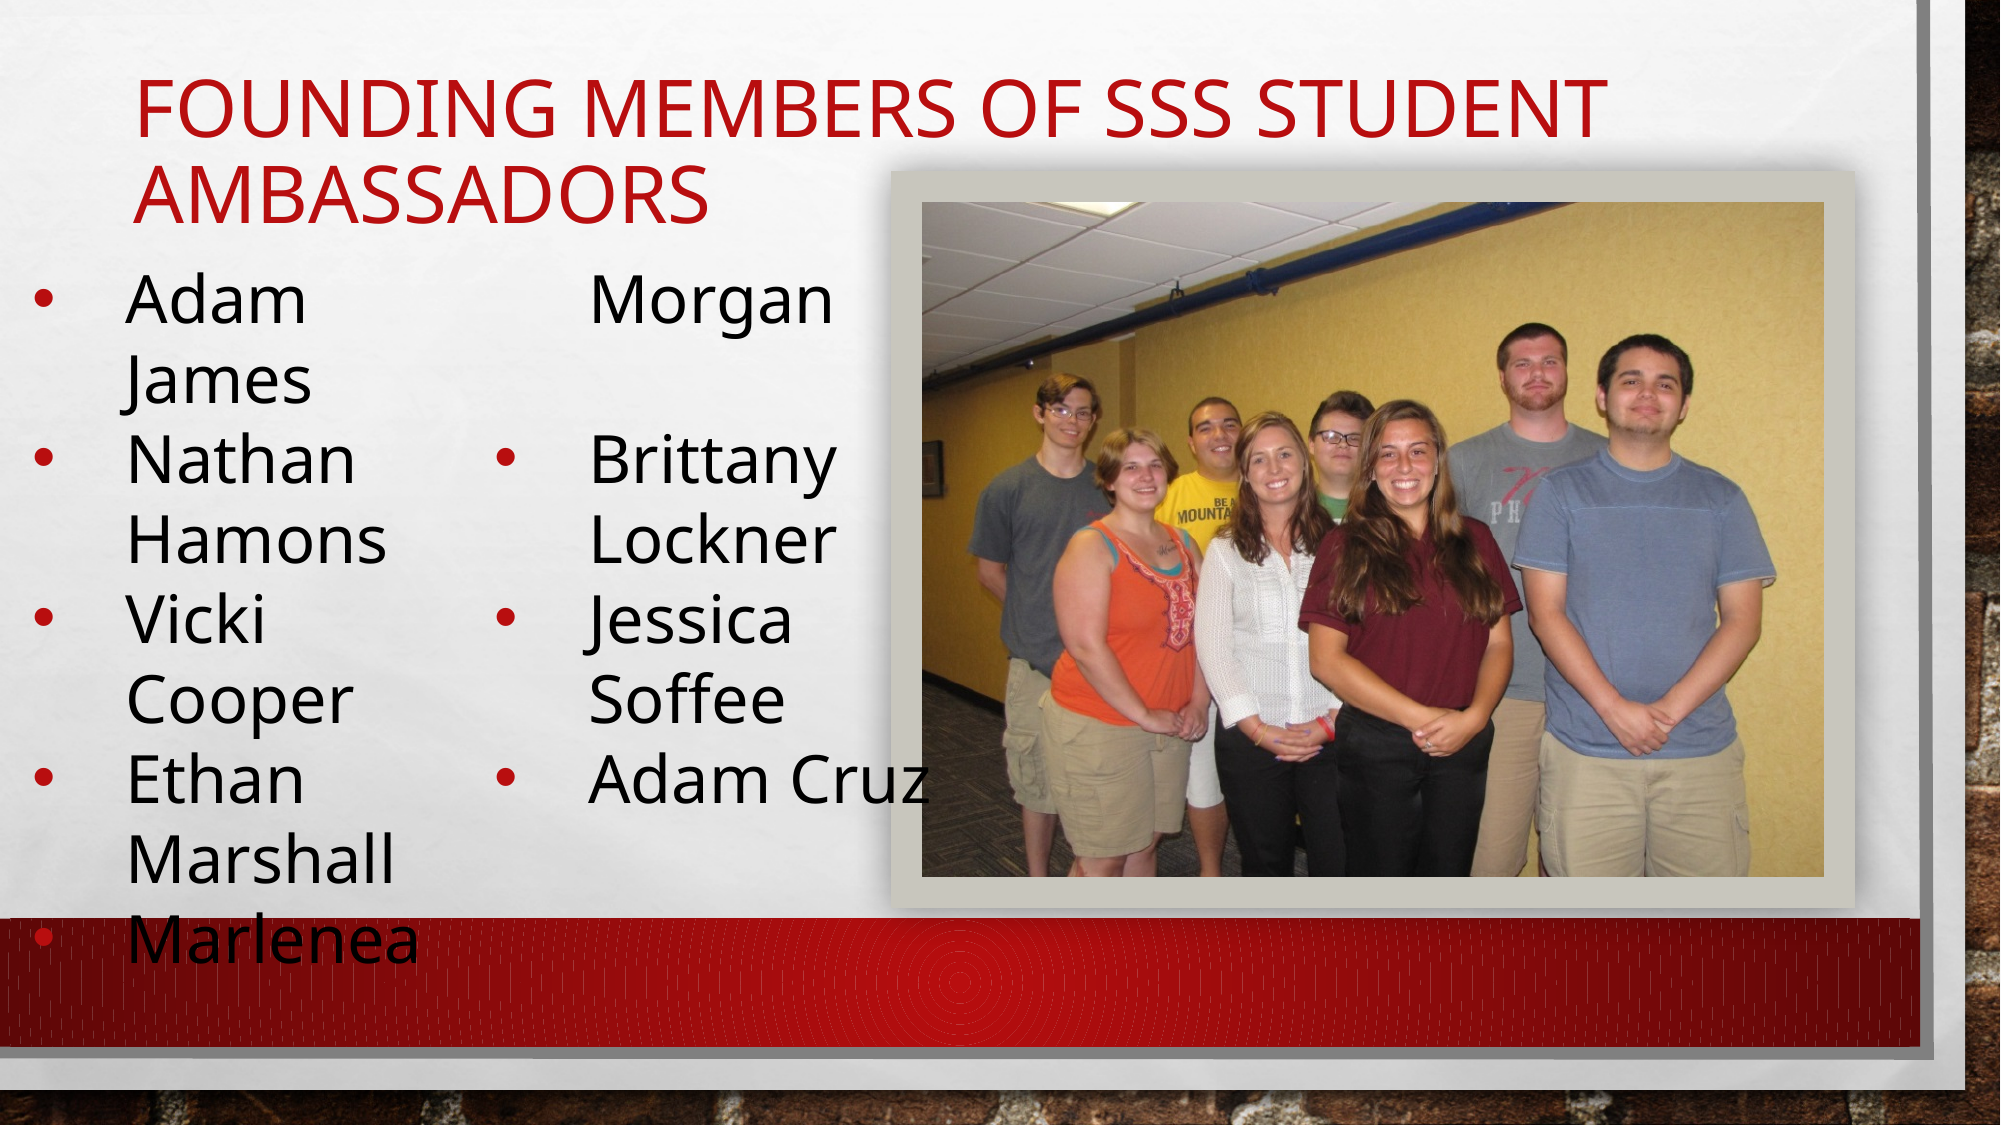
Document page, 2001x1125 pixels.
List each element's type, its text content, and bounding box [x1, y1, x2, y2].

picture [0, 0, 2000, 1125]
text_box Adam James Nathan Hamons Vicki Cooper Ethan Marshall Marlenea Morgan Brittany Lockner Jessica Soffee Adam Cruz [17, 249, 972, 1036]
title Founding members of SSS student ambassadors [118, 60, 1825, 249]
picture [921, 201, 1825, 878]
